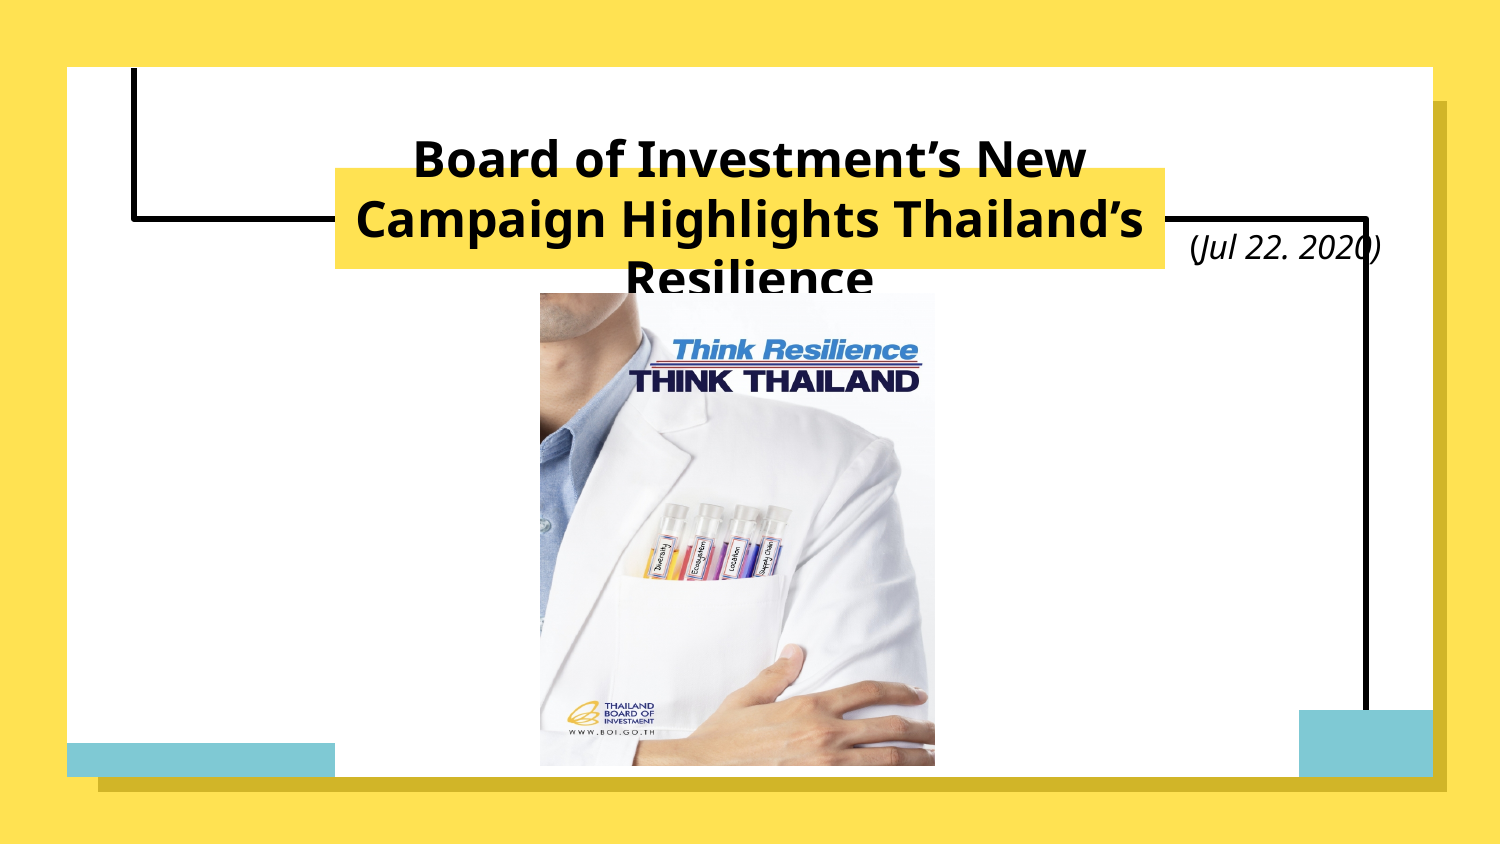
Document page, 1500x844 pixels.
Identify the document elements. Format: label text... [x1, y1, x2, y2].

text_box (Jul 22. 2020) [1175, 218, 1397, 274]
picture [540, 293, 935, 767]
title Board of Investment’s New Campaign Highlights Thailand’s Resilience [335, 167, 1165, 269]
